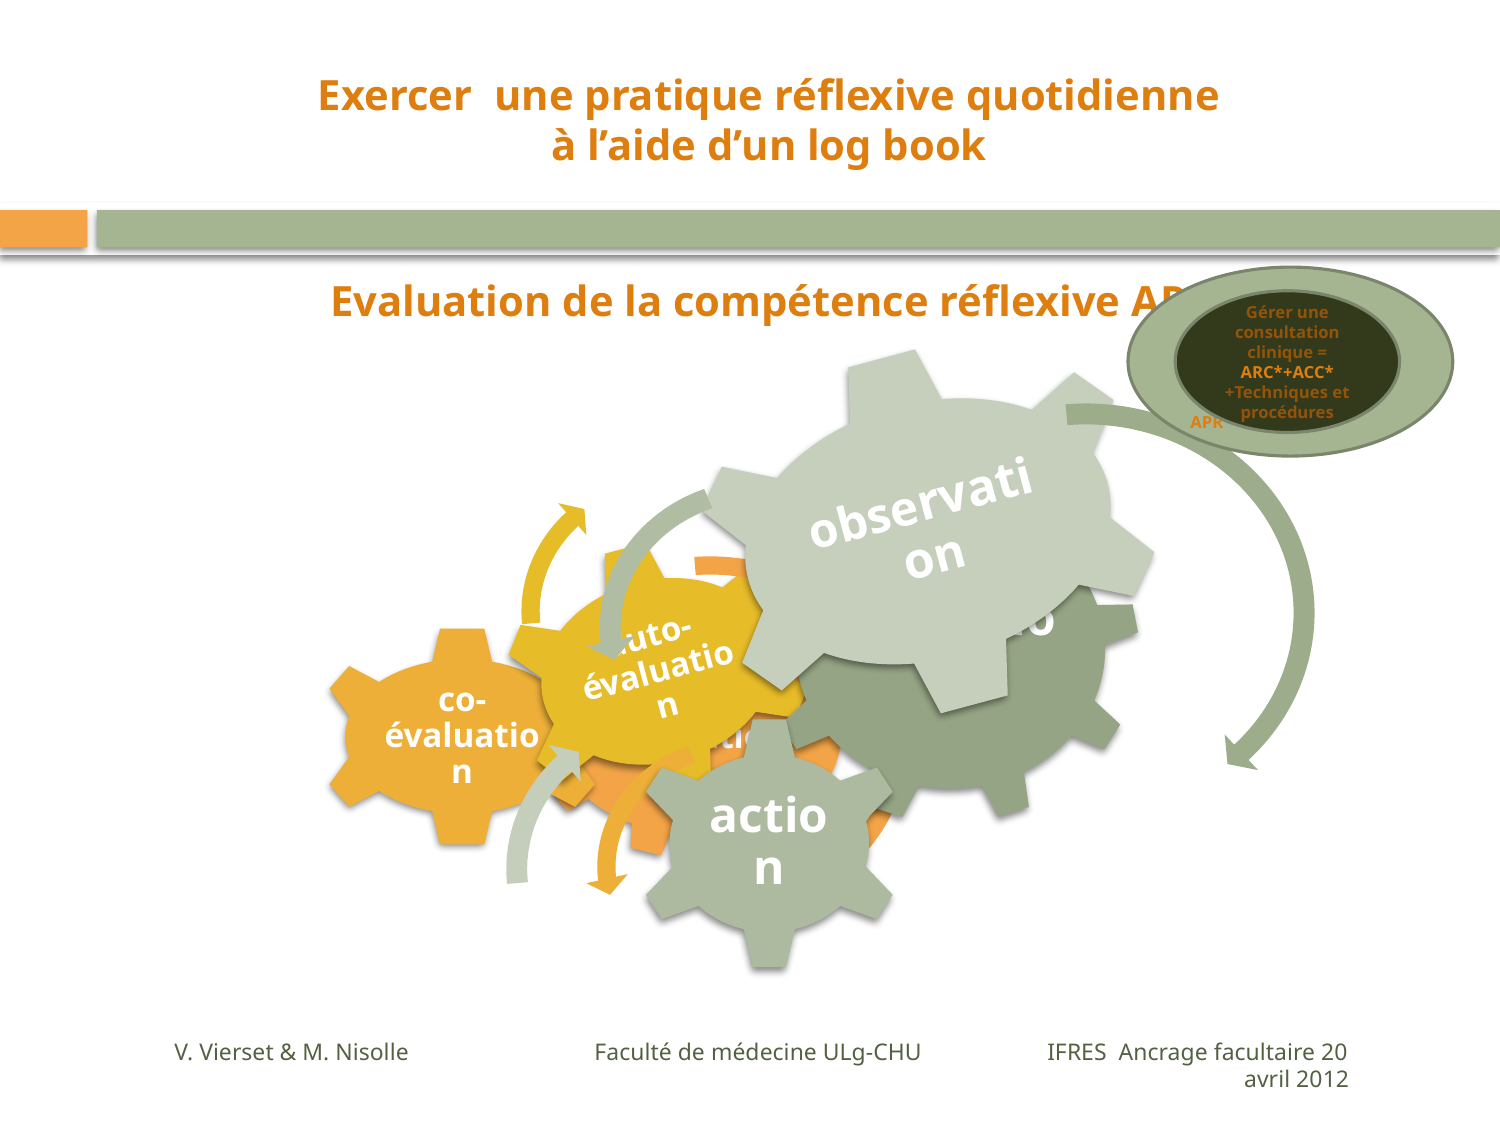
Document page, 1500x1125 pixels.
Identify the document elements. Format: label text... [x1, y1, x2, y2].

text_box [1127, 266, 1454, 457]
footer V. Vierset & M. Nisolle Faculté de médecine ULg-CHU IFRES Ancrage facultaire 20 avril 2012 [135, 1035, 1365, 1095]
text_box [100, 314, 1500, 1012]
list Evaluation de la compétence réflexive APR [76, 267, 1125, 1005]
title Exercer une pratique réflexive quotidienne à l’aide d’un log book [100, 37, 1438, 200]
